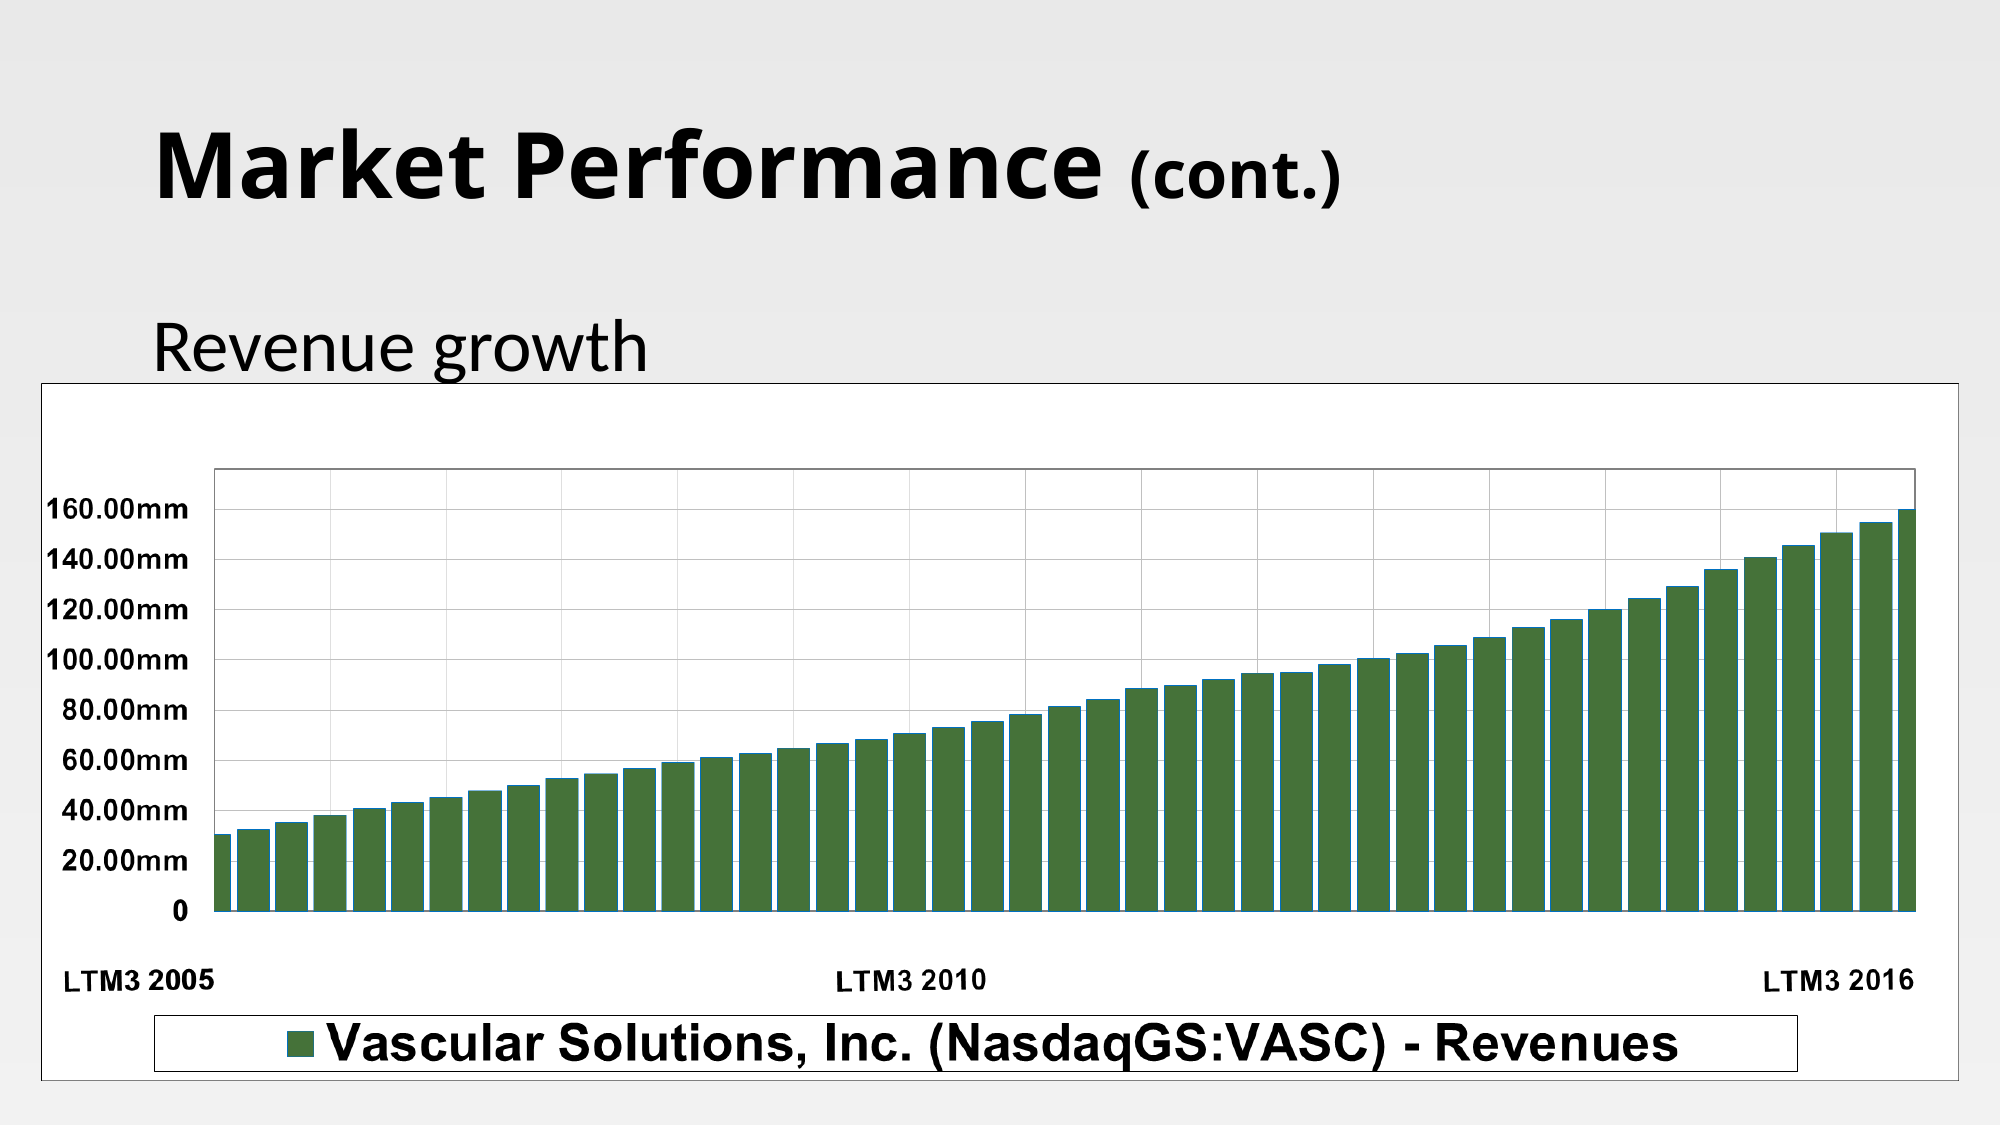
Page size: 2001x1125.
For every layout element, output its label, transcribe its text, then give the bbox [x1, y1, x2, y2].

list Revenue growth [137, 299, 1863, 383]
picture [41, 383, 1959, 1081]
title Market Performance (cont.) [137, 59, 1863, 278]
